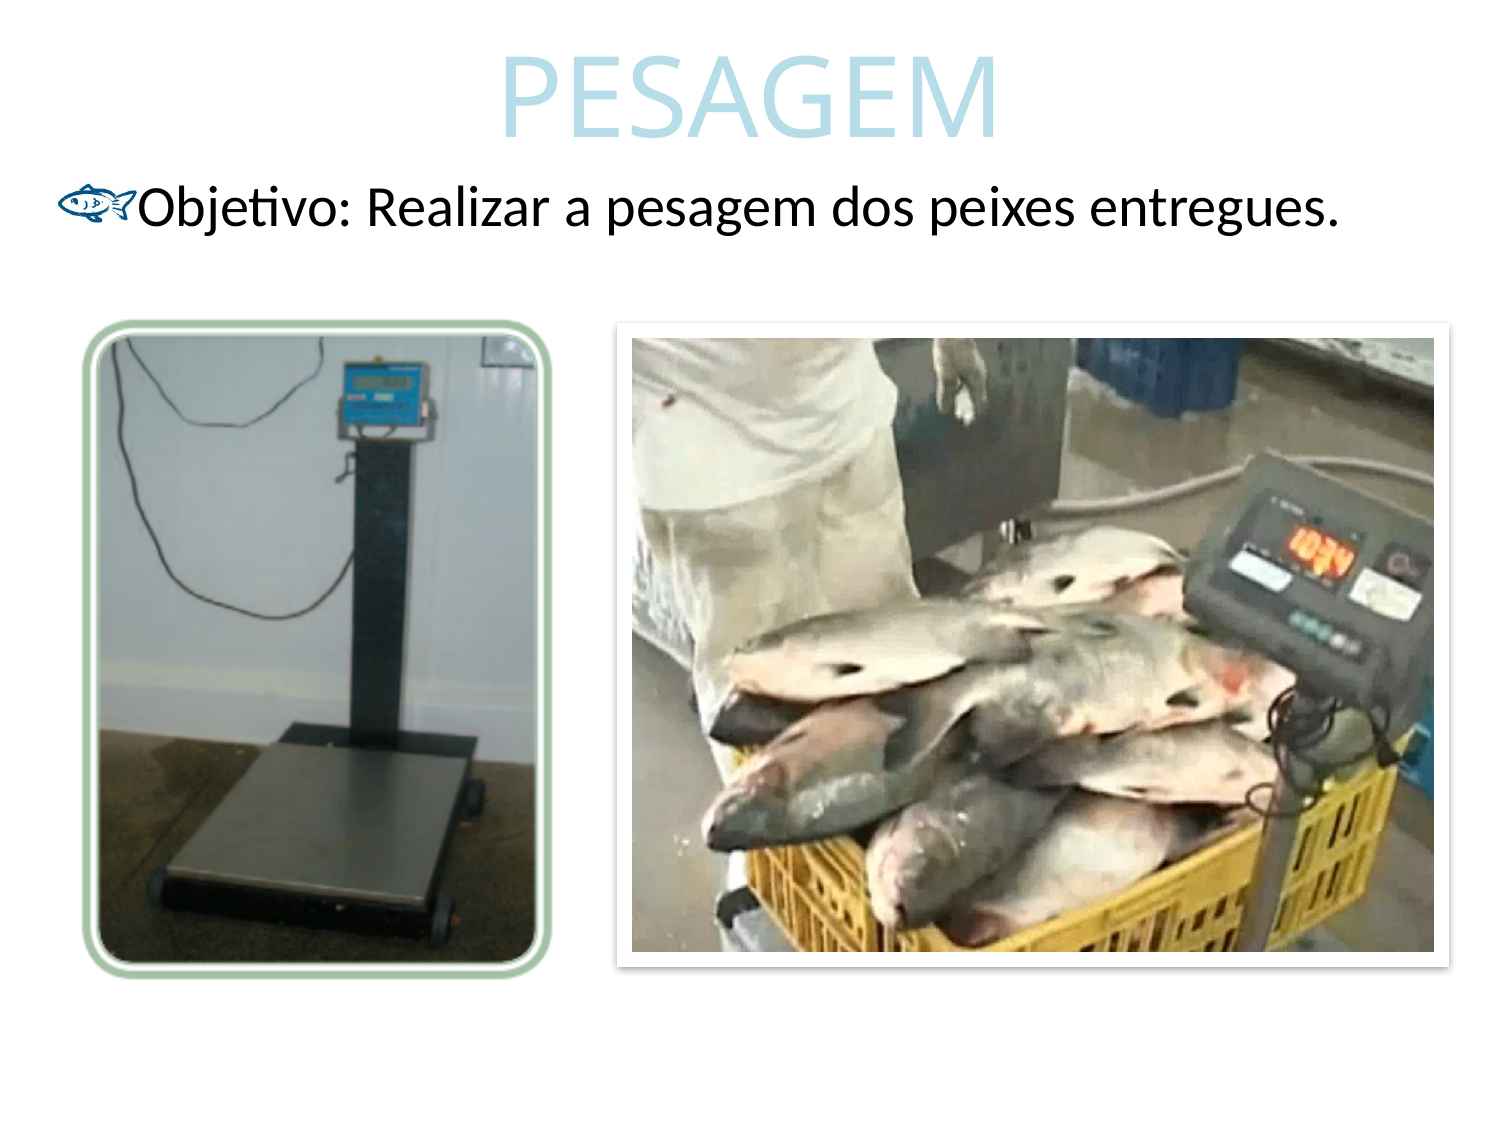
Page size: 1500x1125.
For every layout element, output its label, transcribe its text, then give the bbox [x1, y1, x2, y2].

picture [631, 337, 1435, 953]
text_box PESAGEM [112, 0, 1388, 160]
list Objetivo: Realizar a pesagem dos peixes entregues. [41, 160, 1459, 1005]
picture [56, 182, 138, 224]
picture [64, 302, 566, 988]
